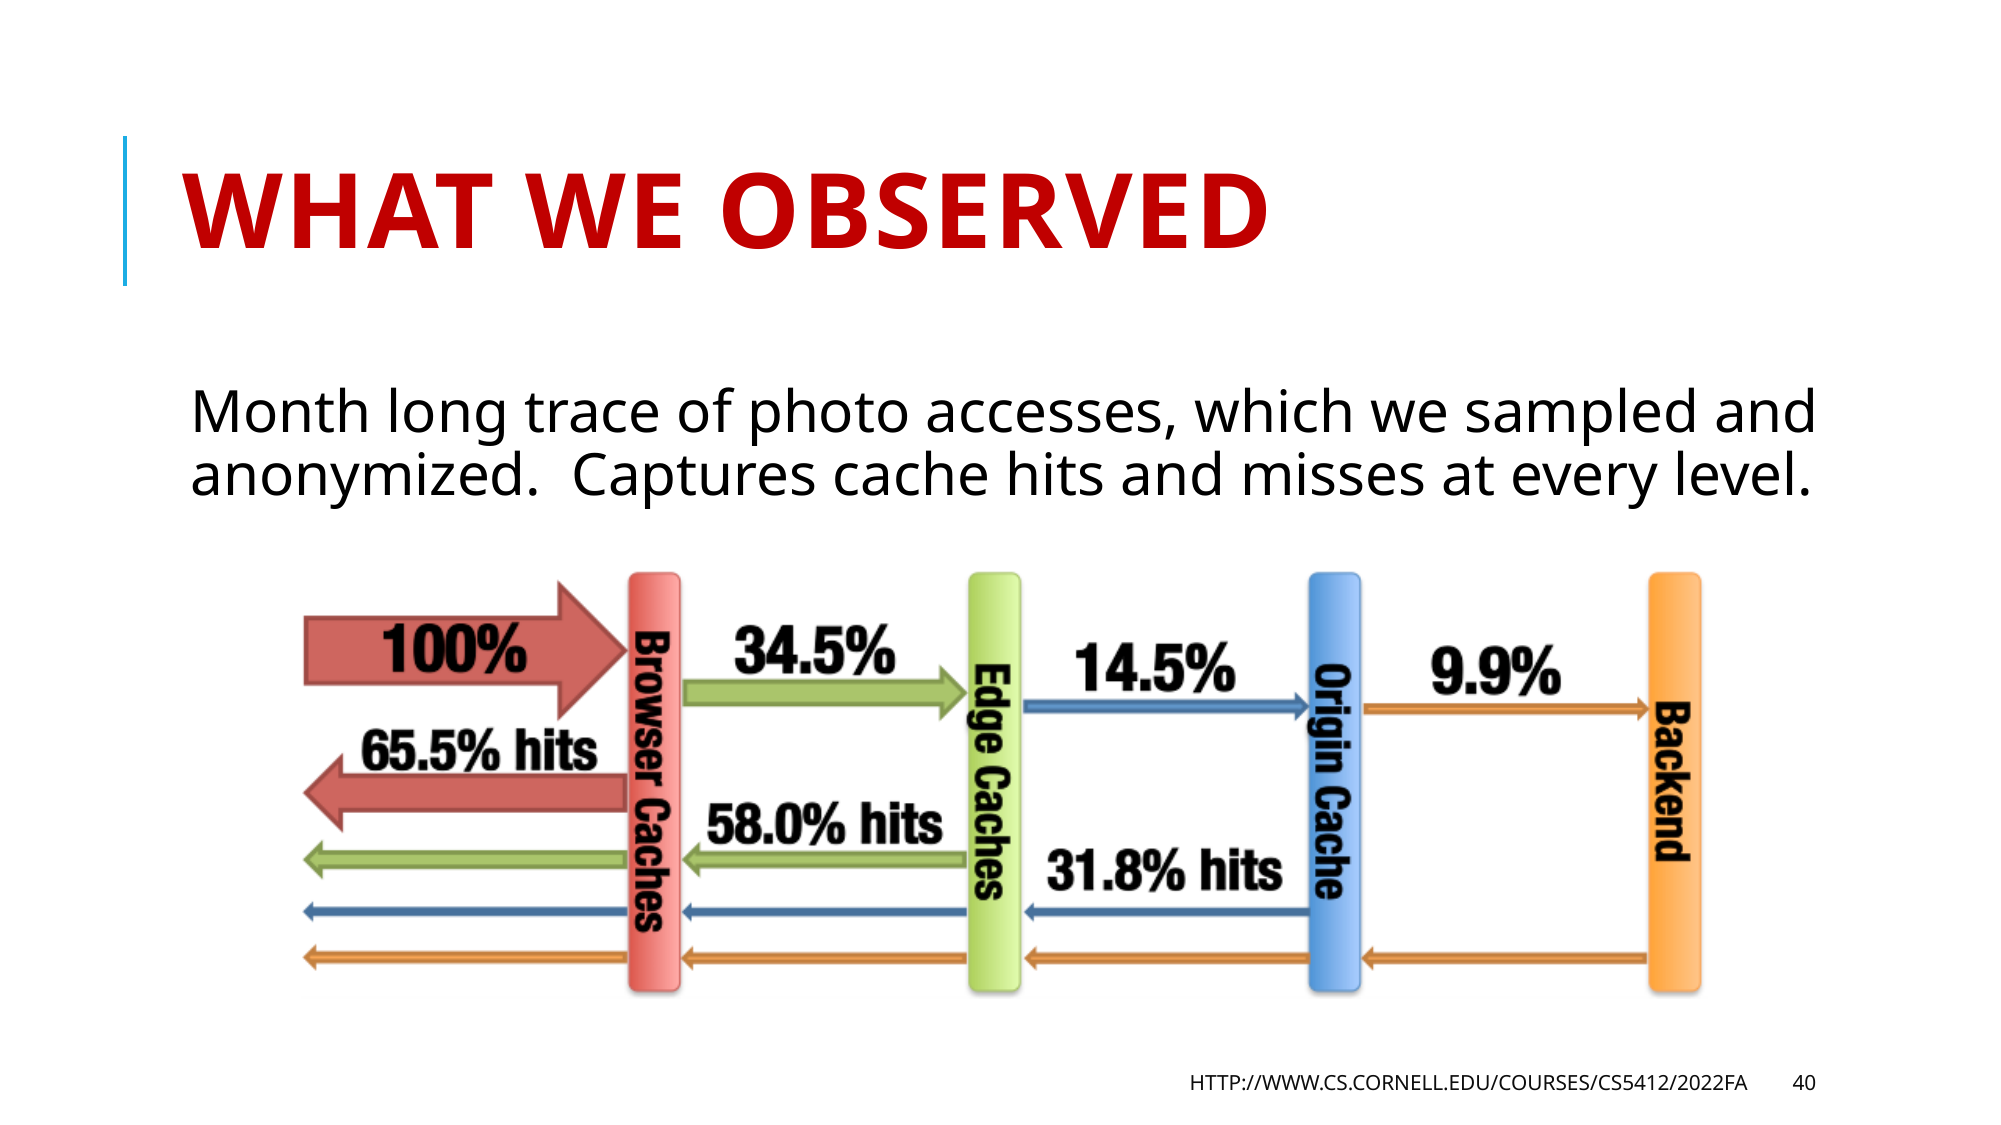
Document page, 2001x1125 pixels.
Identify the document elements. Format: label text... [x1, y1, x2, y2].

list Month long trace of photo accesses, which we sampled and anonymized. Captures cache hits and misses at every level. [168, 375, 1938, 1035]
slide_number 40 [1777, 1061, 1938, 1107]
title What we Observed [168, 96, 1938, 342]
picture [300, 569, 1708, 1000]
footer http://www.cs.cornell.edu/courses/cs5412/2022fa [794, 1061, 1763, 1107]
